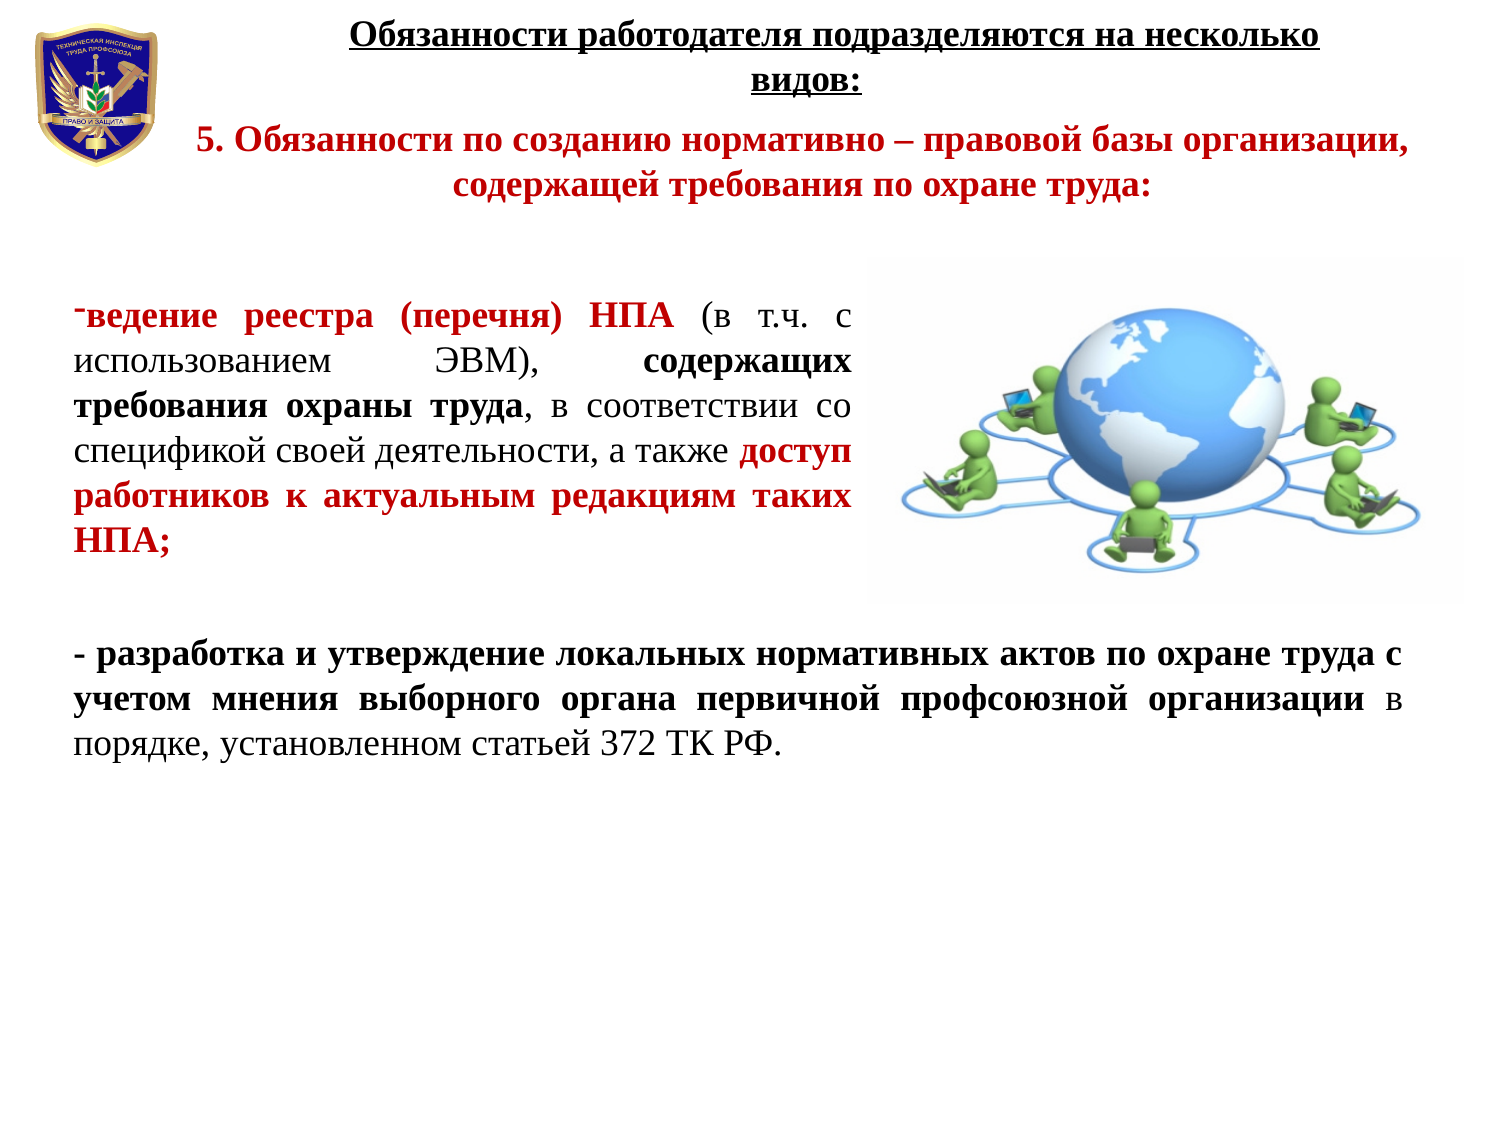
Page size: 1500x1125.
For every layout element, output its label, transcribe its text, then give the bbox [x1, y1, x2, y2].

text_box - разработка и утверждение локальных нормативных актов по охране труда с учетом мнения выборного органа первичной профсоюзной организации в порядке, установленном статьей 372 ТК РФ. [58, 621, 1418, 771]
picture [866, 257, 1464, 605]
picture [34, 23, 158, 168]
text_box Обязанности работодателя подразделяются на несколько видов: [245, 23, 1368, 84]
text_box ведение реестра (перечня) НПА (в т.ч. с использованием ЭВМ), содержащих требования охраны труда, в соответствии со спецификой своей деятельности, а также доступ работников к актуальным редакциям таких НПА; [58, 282, 868, 613]
text_box 5. Обязанности по созданию нормативно – правовой базы организации, содержащей требования по охране труда: [152, 106, 1454, 211]
